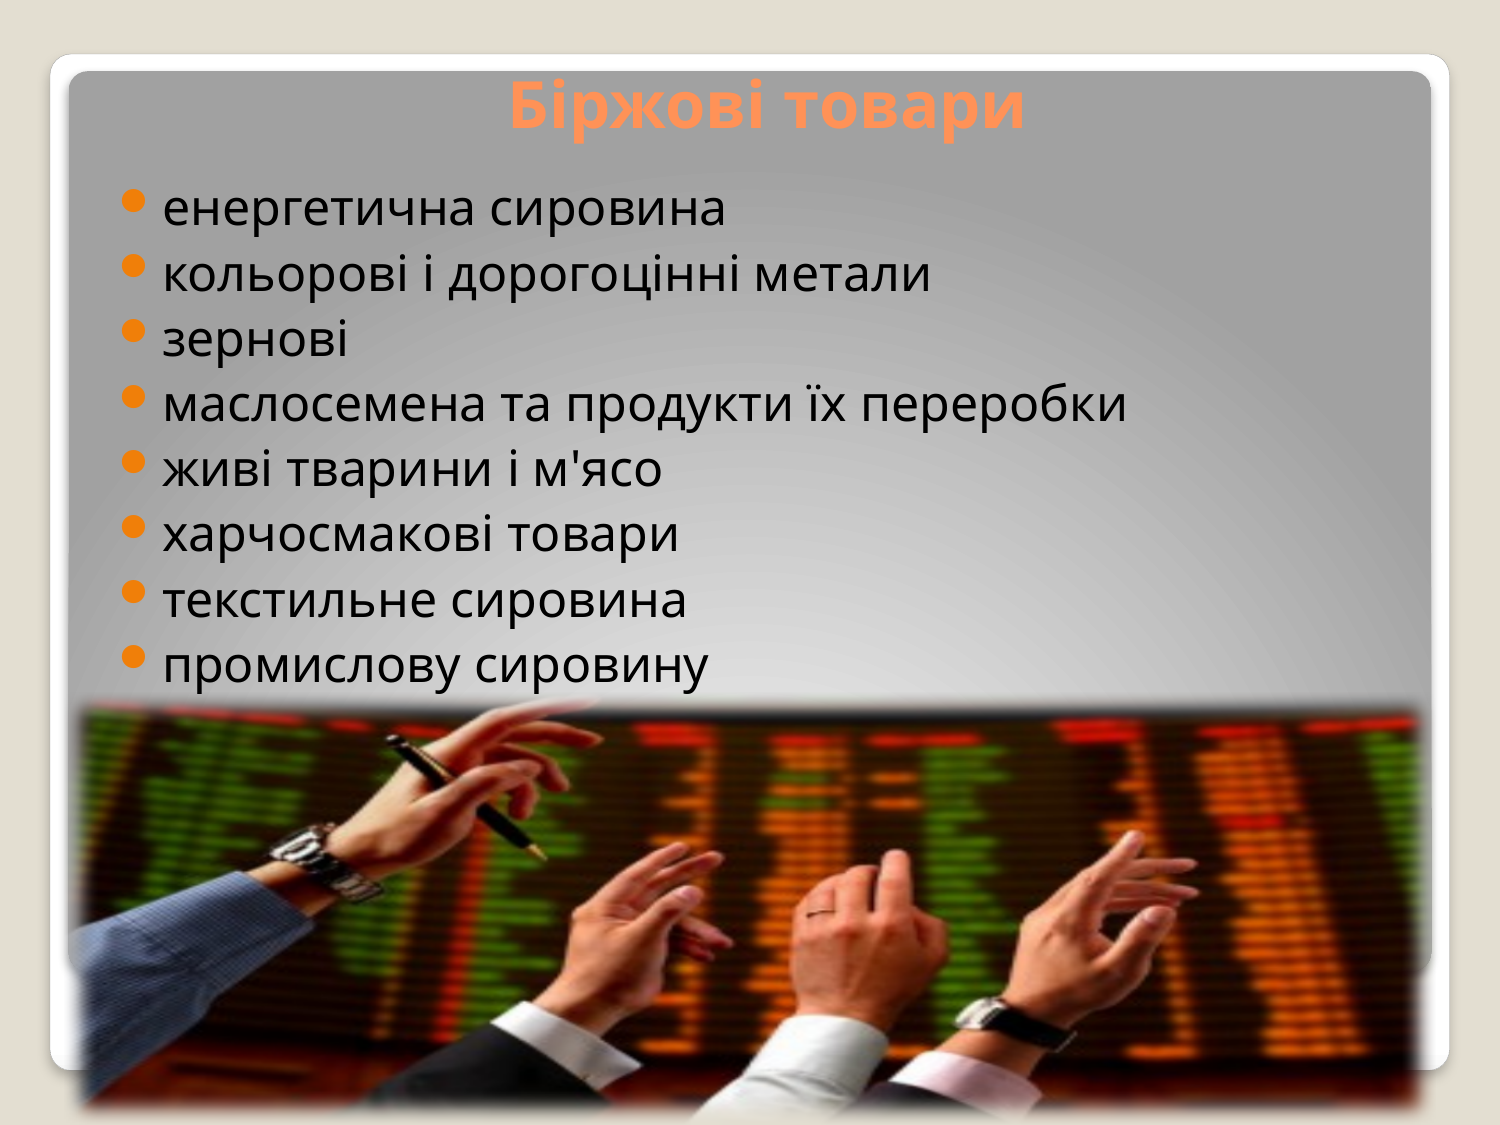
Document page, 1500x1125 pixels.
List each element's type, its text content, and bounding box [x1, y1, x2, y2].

picture [64, 692, 1436, 1125]
title Біржові товари [88, 54, 1431, 160]
list енергетична сировина кольорові і дорогоцінні метали зернові маслосемена та продукти їх переробки живі тварини і м'ясо харчосмакові товари текстильне сировина промислову сировину [88, 160, 1431, 692]
